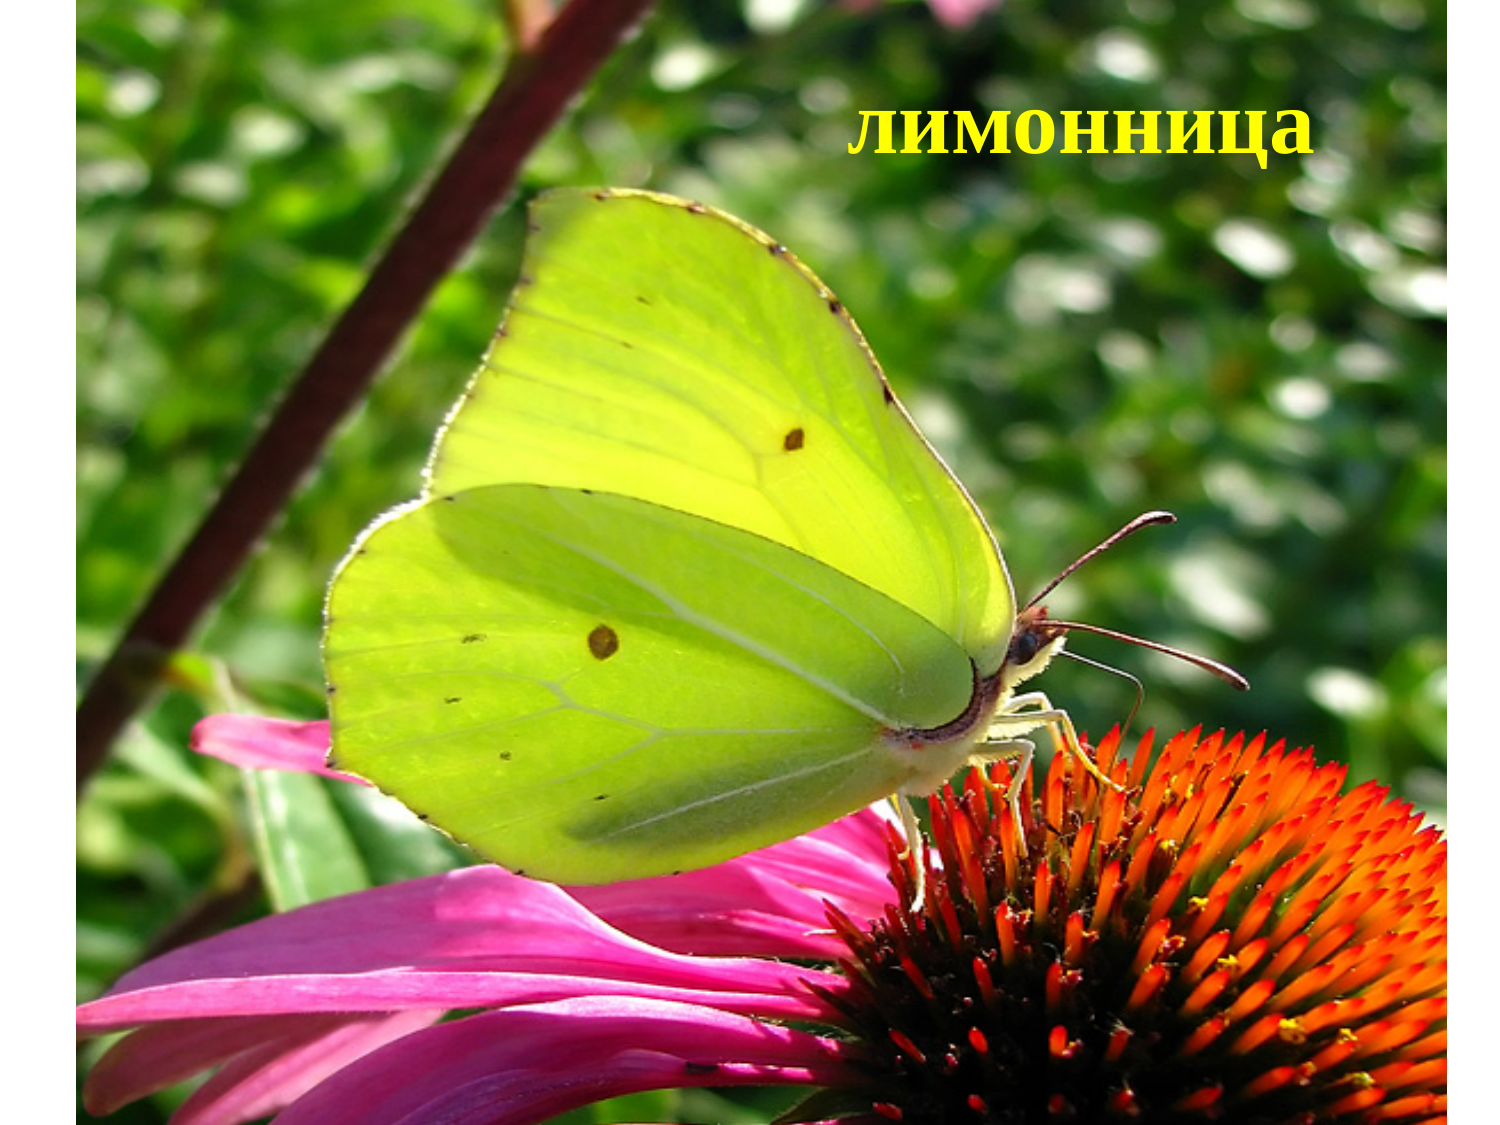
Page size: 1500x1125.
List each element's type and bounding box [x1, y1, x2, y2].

list [76, 0, 1448, 1125]
